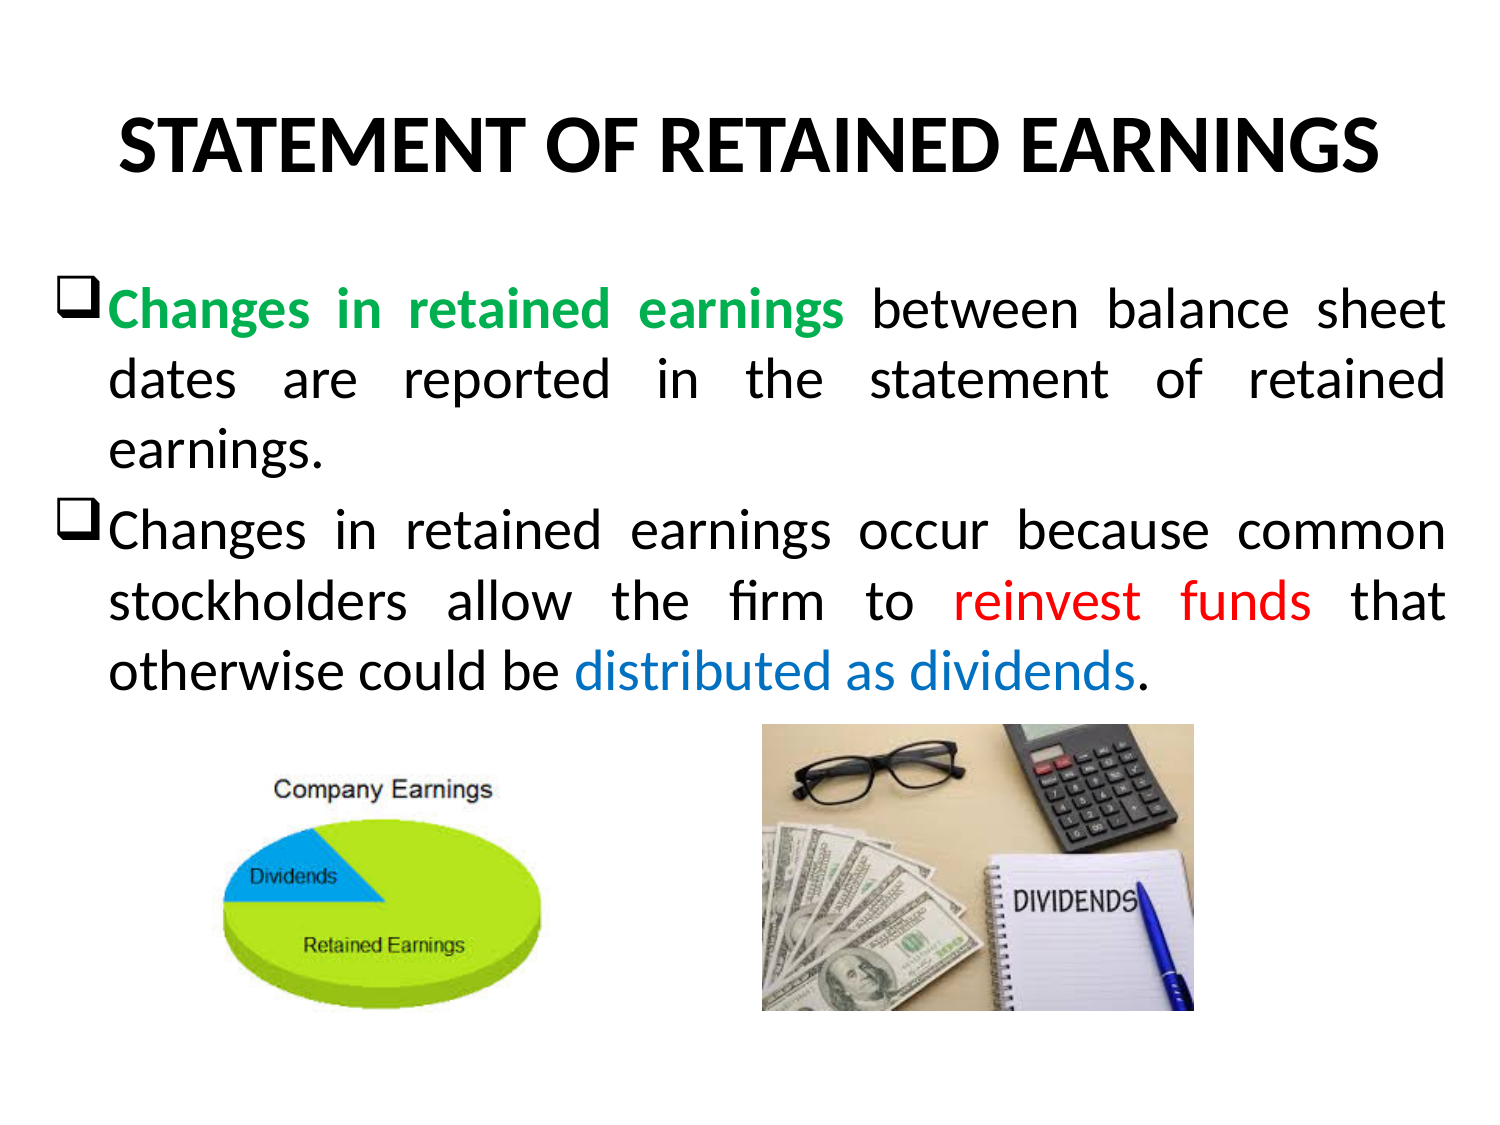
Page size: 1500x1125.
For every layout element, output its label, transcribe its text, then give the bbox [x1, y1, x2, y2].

list Changes in retained earnings between balance sheet dates are reported in the statement of retained earnings. Changes in retained earnings occur because common stockholders allow the firm to reinvest funds that otherwise could be distributed as dividends. [37, 262, 1463, 1005]
title STATEMENT OF RETAINED EARNINGS [75, 45, 1425, 233]
picture [199, 762, 576, 1045]
picture [762, 724, 1195, 1012]
